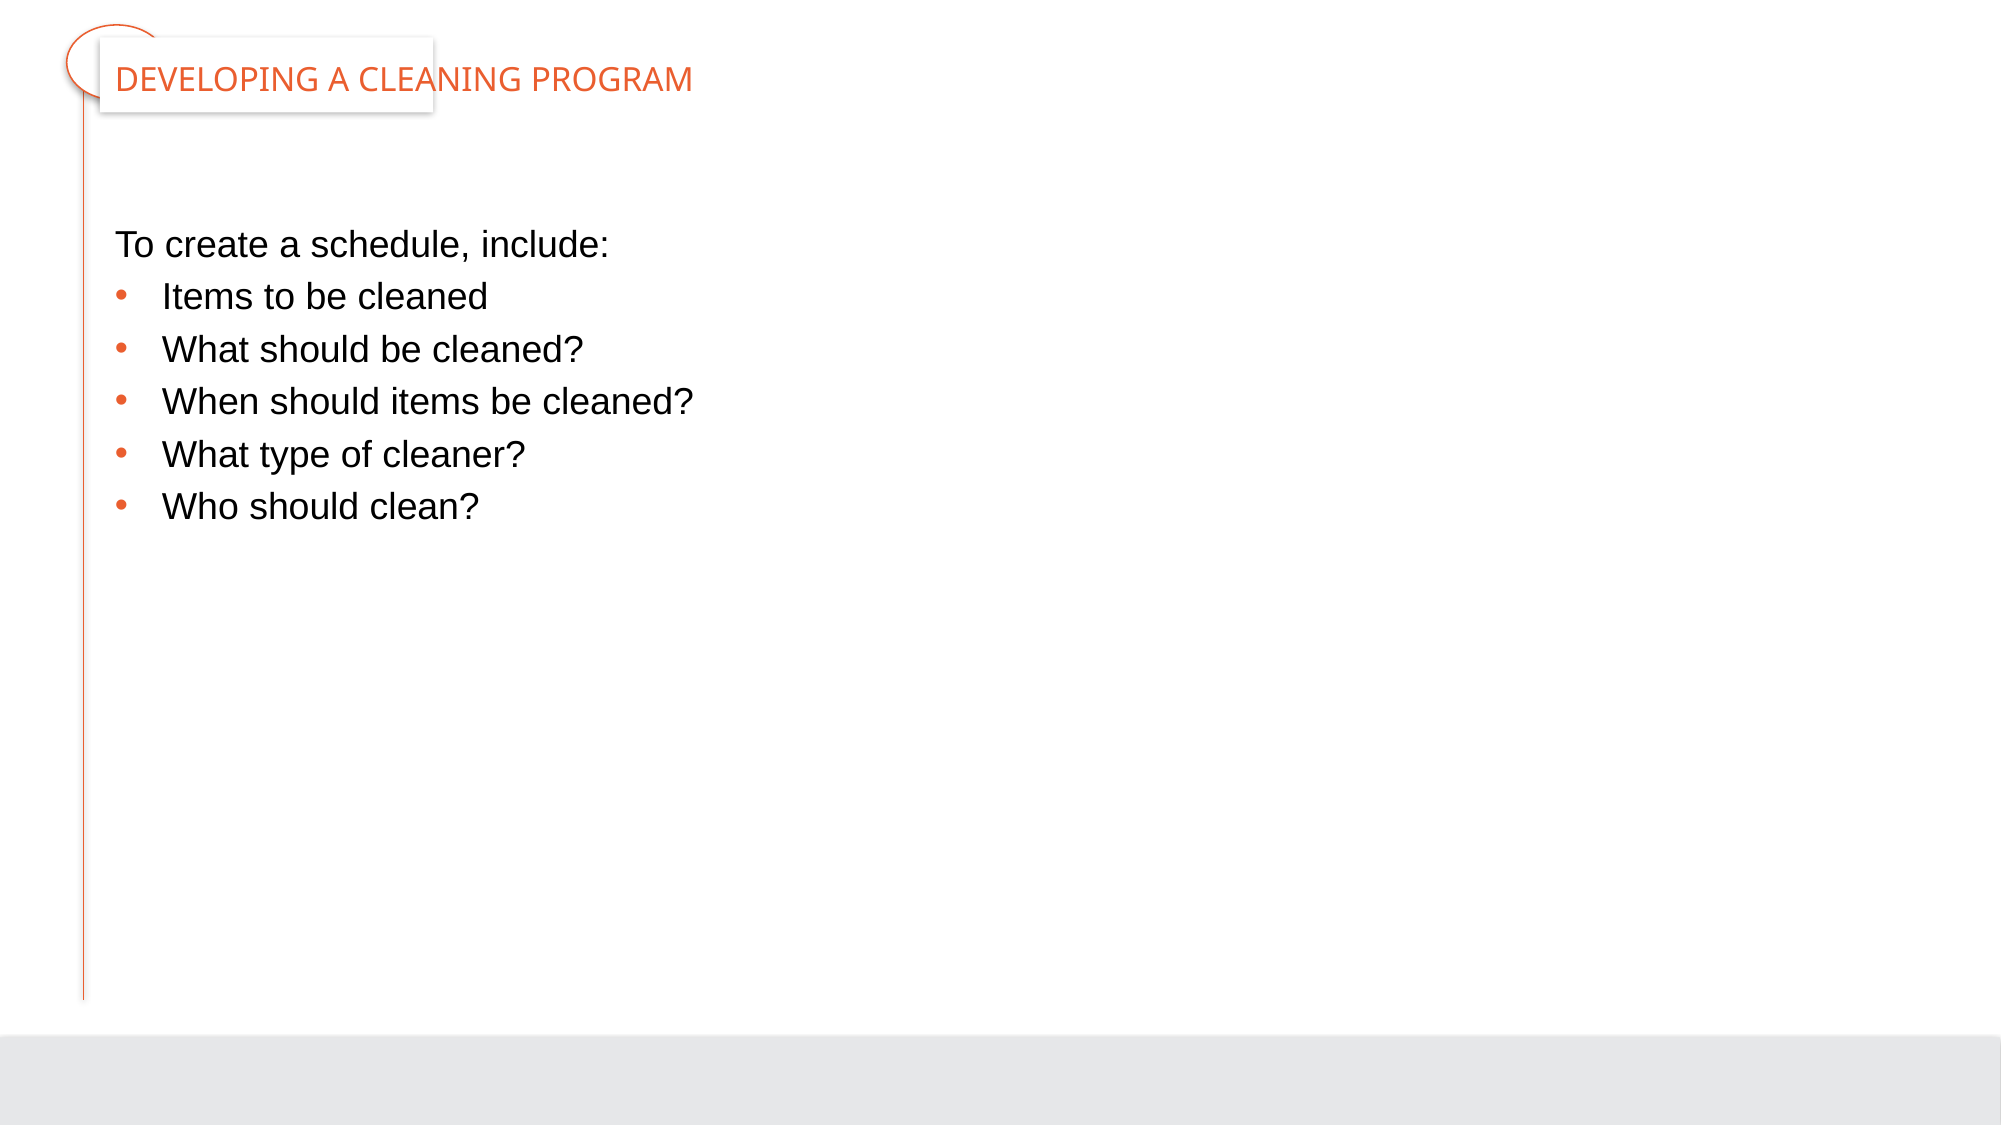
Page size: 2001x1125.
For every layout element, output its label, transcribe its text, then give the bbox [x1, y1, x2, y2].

list To create a schedule, include: Items to be cleaned What should be cleaned? When should items be cleaned? What type of cleaner? Who should clean? [99, 212, 1900, 1000]
title Developing a Cleaning Program [99, 45, 1900, 125]
